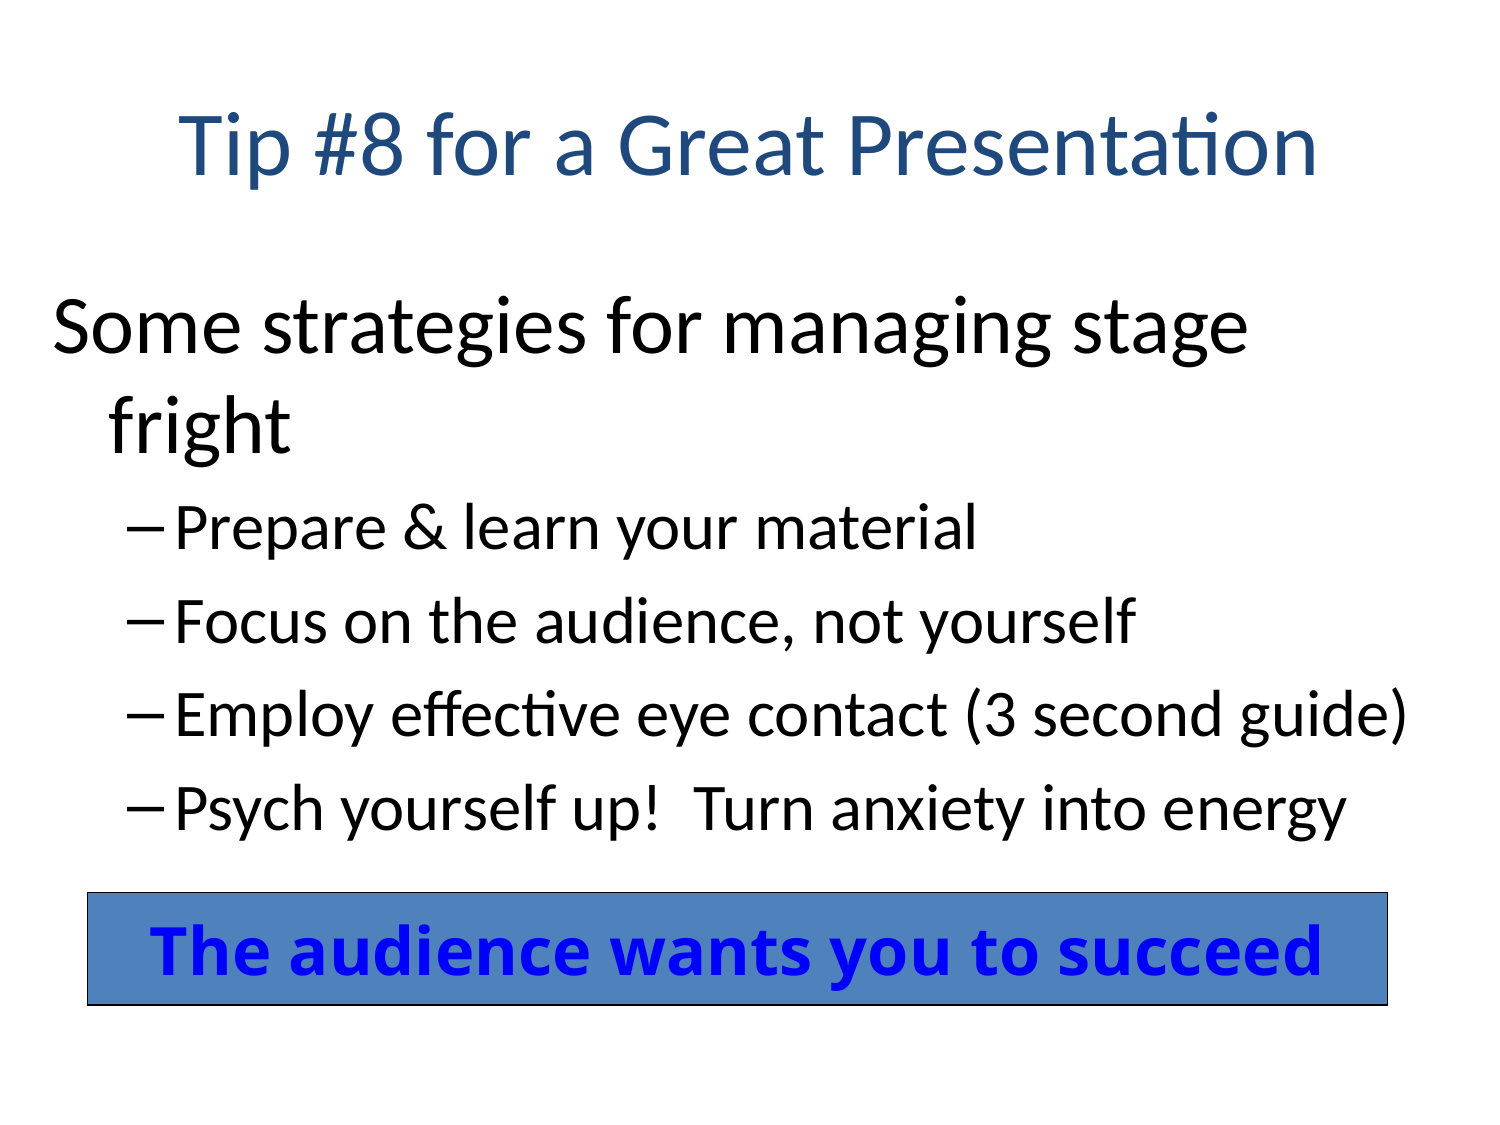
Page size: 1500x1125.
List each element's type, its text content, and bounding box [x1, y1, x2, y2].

title Tip #8 for a Great Presentation [75, 45, 1425, 233]
text_box The audience wants you to succeed [87, 892, 1388, 1005]
list Some strategies for managing stage fright Prepare & learn your material Focus on the audience, not yourself Employ effective eye contact (3 second guide) Psych yourself up! Turn anxiety into energy [37, 262, 1438, 1005]
